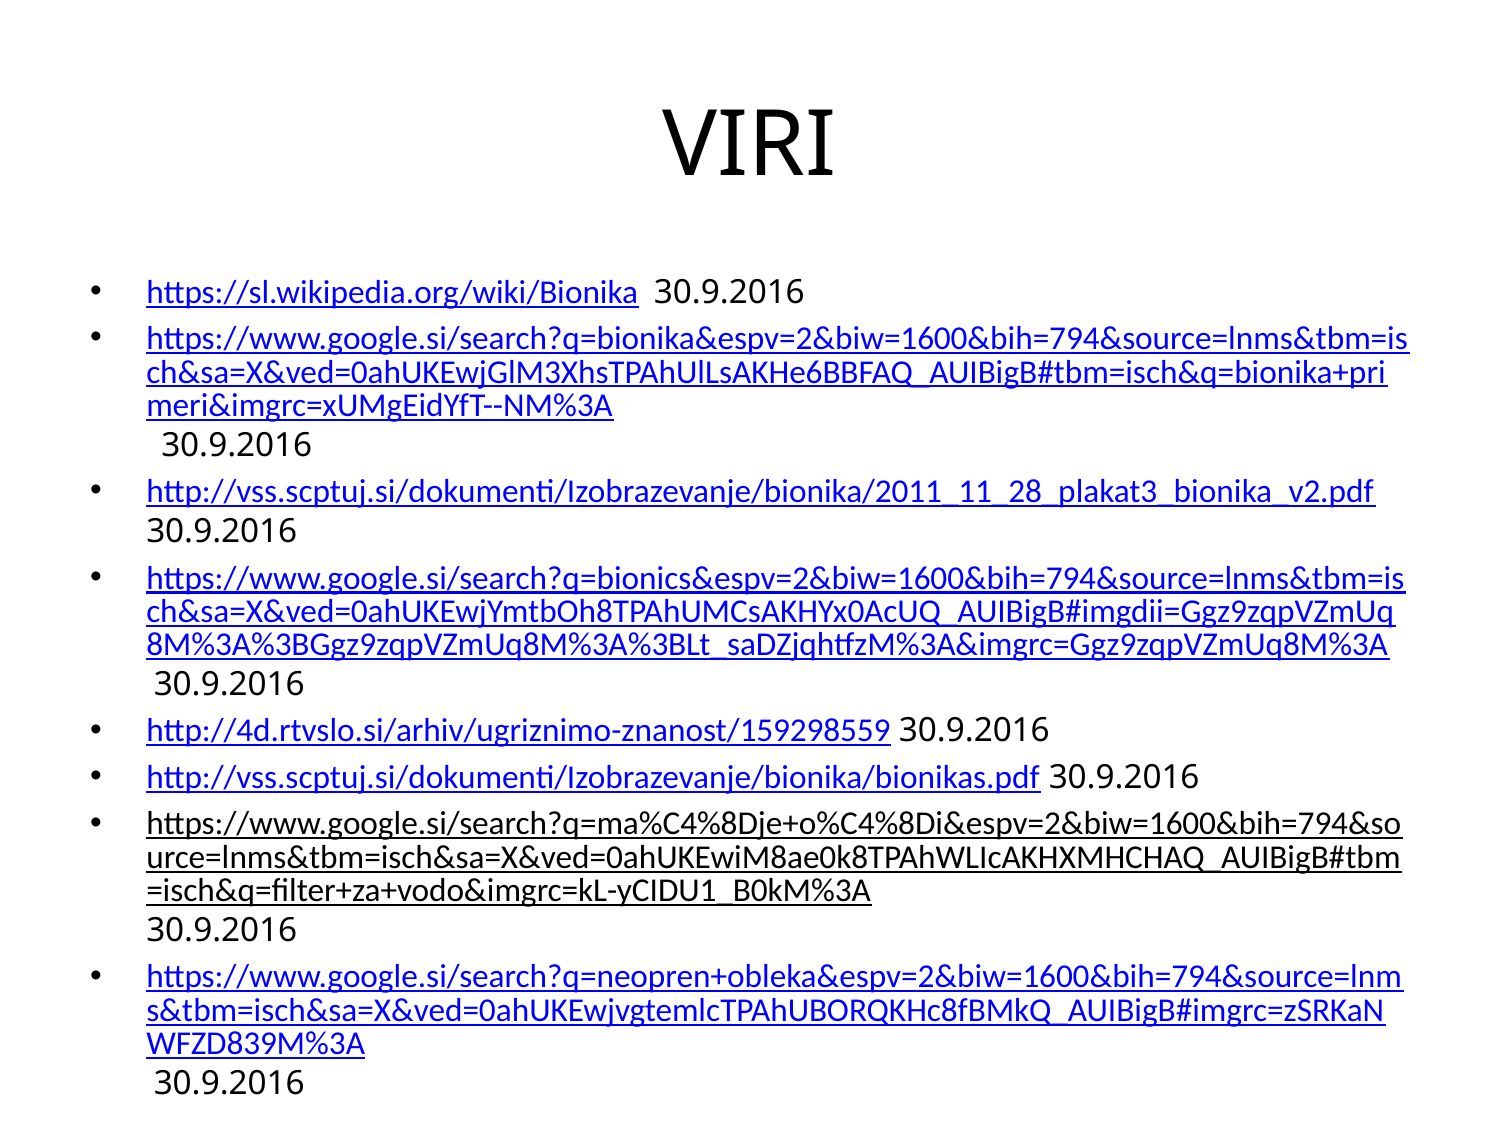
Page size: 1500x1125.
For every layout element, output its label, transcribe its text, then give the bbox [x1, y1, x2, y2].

list https://sl.wikipedia.org/wiki/Bionika 30.9.2016 https://www.google.si/search?q=bionika&espv=2&biw=1600&bih=794&source=lnms&tbm=isch&sa=X&ved=0ahUKEwjGlM3XhsTPAhUlLsAKHe6BBFAQ_AUIBigB#tbm=isch&q=bionika+primeri&imgrc=xUMgEidYfT--NM%3A 30.9.2016 http://vss.scptuj.si/dokumenti/Izobrazevanje/bionika/2011_11_28_plakat3_bionika_v2.pdf 30.9.2016 https://www.google.si/search?q=bionics&espv=2&biw=1600&bih=794&source=lnms&tbm=isch&sa=X&ved=0ahUKEwjYmtbOh8TPAhUMCsAKHYx0AcUQ_AUIBigB#imgdii=Ggz9zqpVZmUq8M%3A%3BGgz9zqpVZmUq8M%3A%3BLt_saDZjqhtfzM%3A&imgrc=Ggz9zqpVZmUq8M%3A 30.9.2016 http://4d.rtvslo.si/arhiv/ugriznimo-znanost/159298559 30.9.2016 http://vss.scptuj.si/dokumenti/Izobrazevanje/bionika/bionikas.pdf 30.9.2016 https://www.google.si/search?q=ma%C4%8Dje+o%C4%8Di&espv=2&biw=1600&bih=794&source=lnms&tbm=isch&sa=X&ved=0ahUKEwiM8ae0k8TPAhWLIcAKHXMHCHAQ_AUIBigB#tbm=isch&q=filter+za+vodo&imgrc=kL-yCIDU1_B0kM%3A30.9.2016 https://www.google.si/search?q=neopren+obleka&espv=2&biw=1600&bih=794&source=lnms&tbm=isch&sa=X&ved=0ahUKEwjvgtemlcTPAhUBORQKHc8fBMkQ_AUIBigB#imgrc=zSRKaNWFZD839M%3A 30.9.2016 [75, 262, 1425, 1005]
title VIRI [75, 45, 1425, 233]
